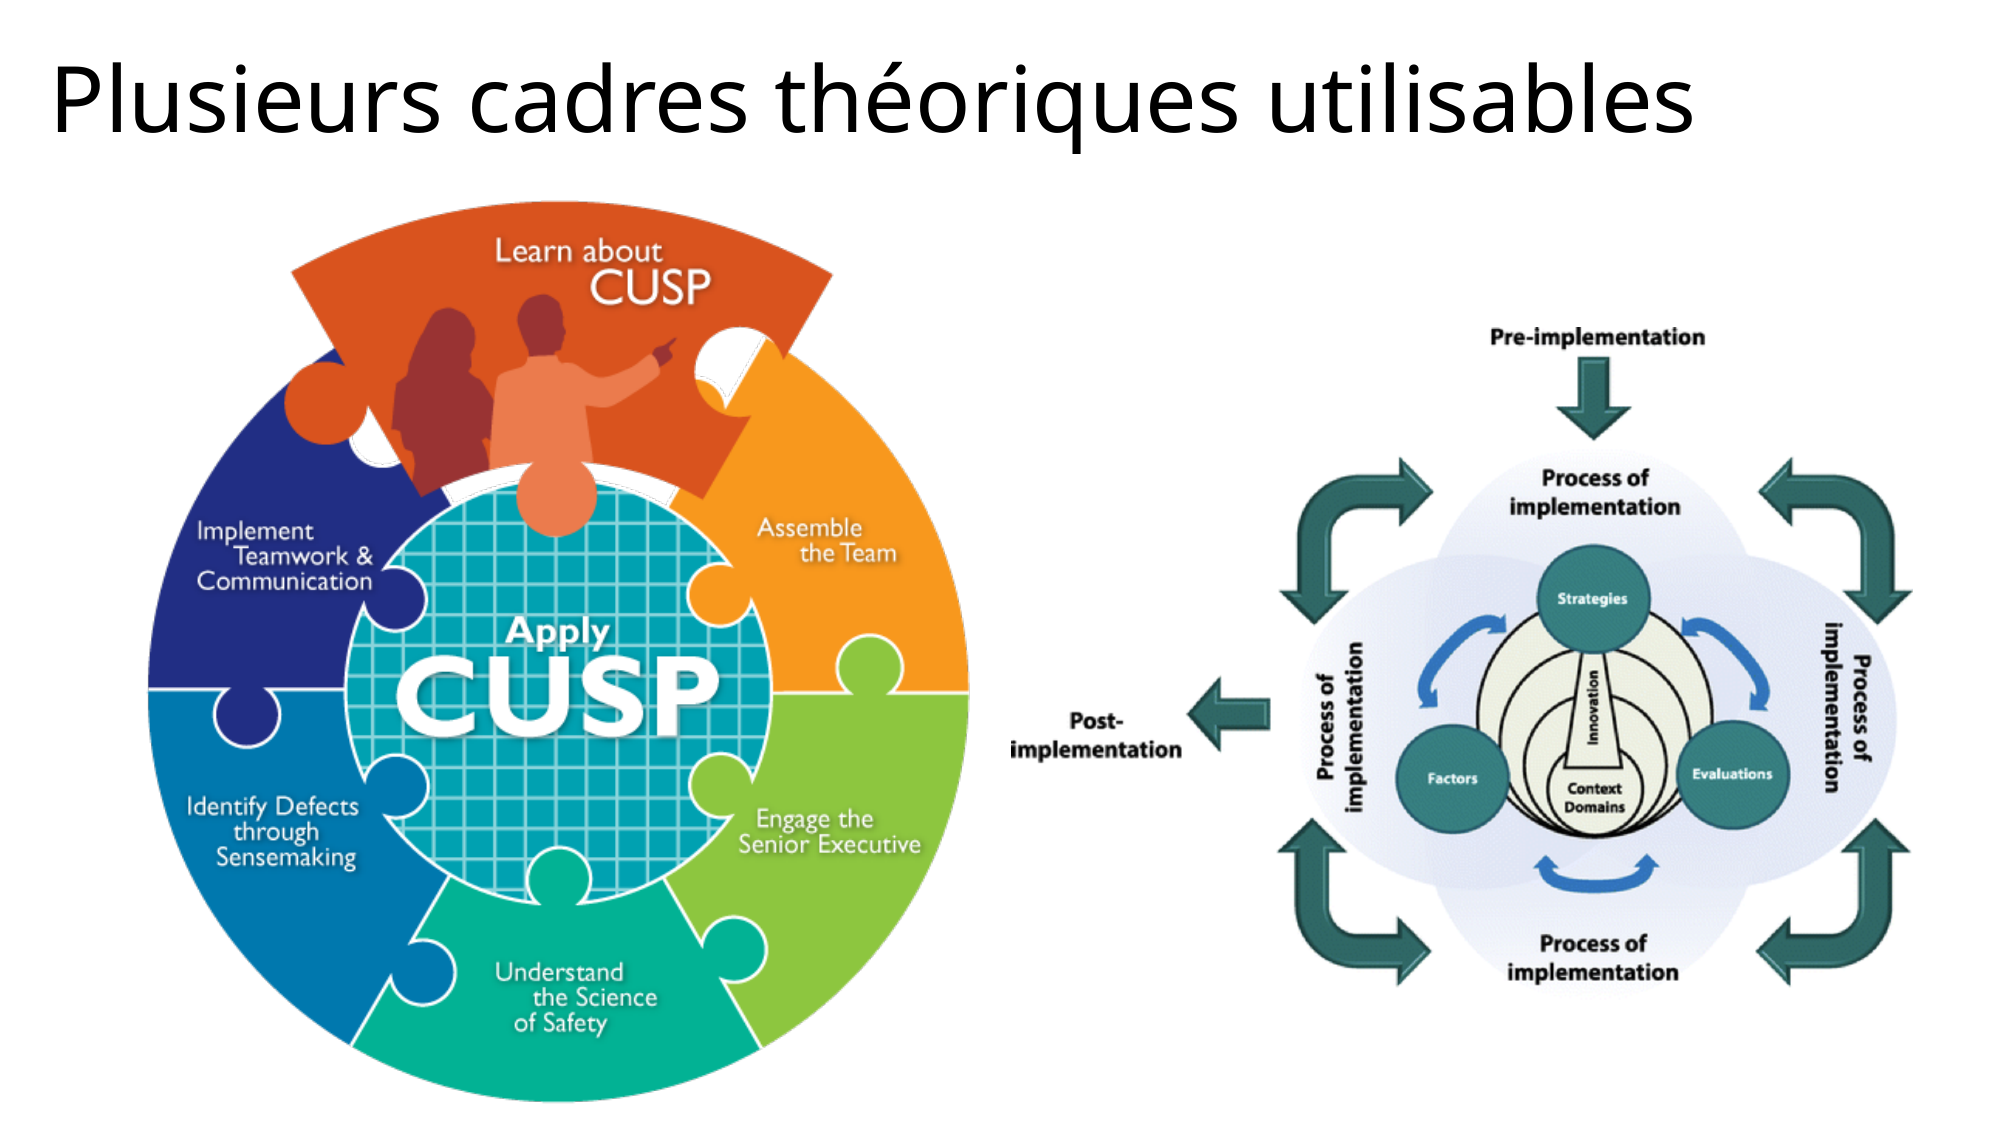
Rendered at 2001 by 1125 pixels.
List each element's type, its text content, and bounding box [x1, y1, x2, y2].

picture [0, 179, 1977, 1125]
title Plusieurs cadres théoriques utilisables [34, 0, 1760, 212]
